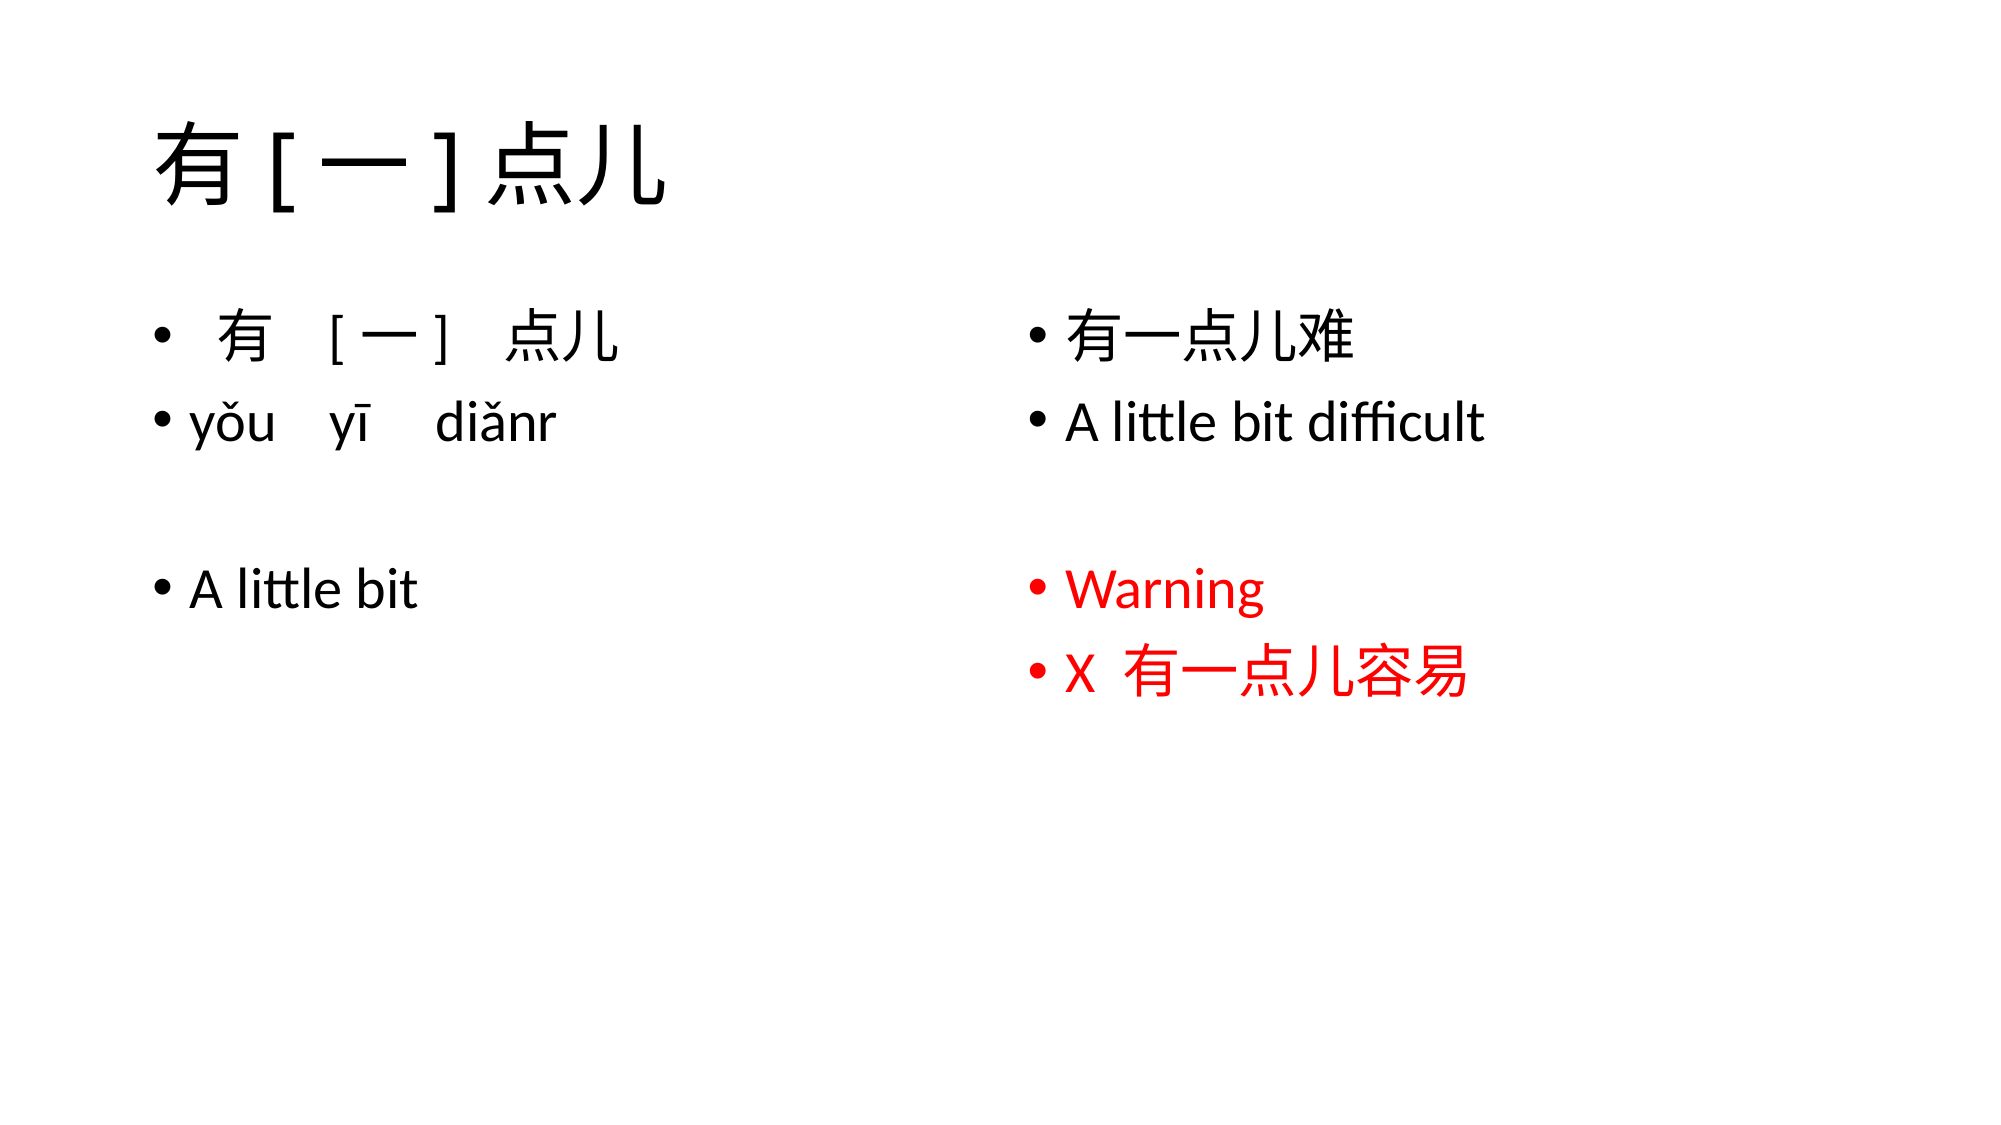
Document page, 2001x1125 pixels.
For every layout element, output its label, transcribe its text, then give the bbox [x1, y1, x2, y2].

list 有 [一] 点儿 yǒu yī diǎnr A little bit [137, 299, 988, 1014]
list 有一点儿难 A little bit difficult Warning X 有一点儿容易 [1012, 299, 1863, 1014]
title 有[一]点儿 [137, 59, 1863, 278]
